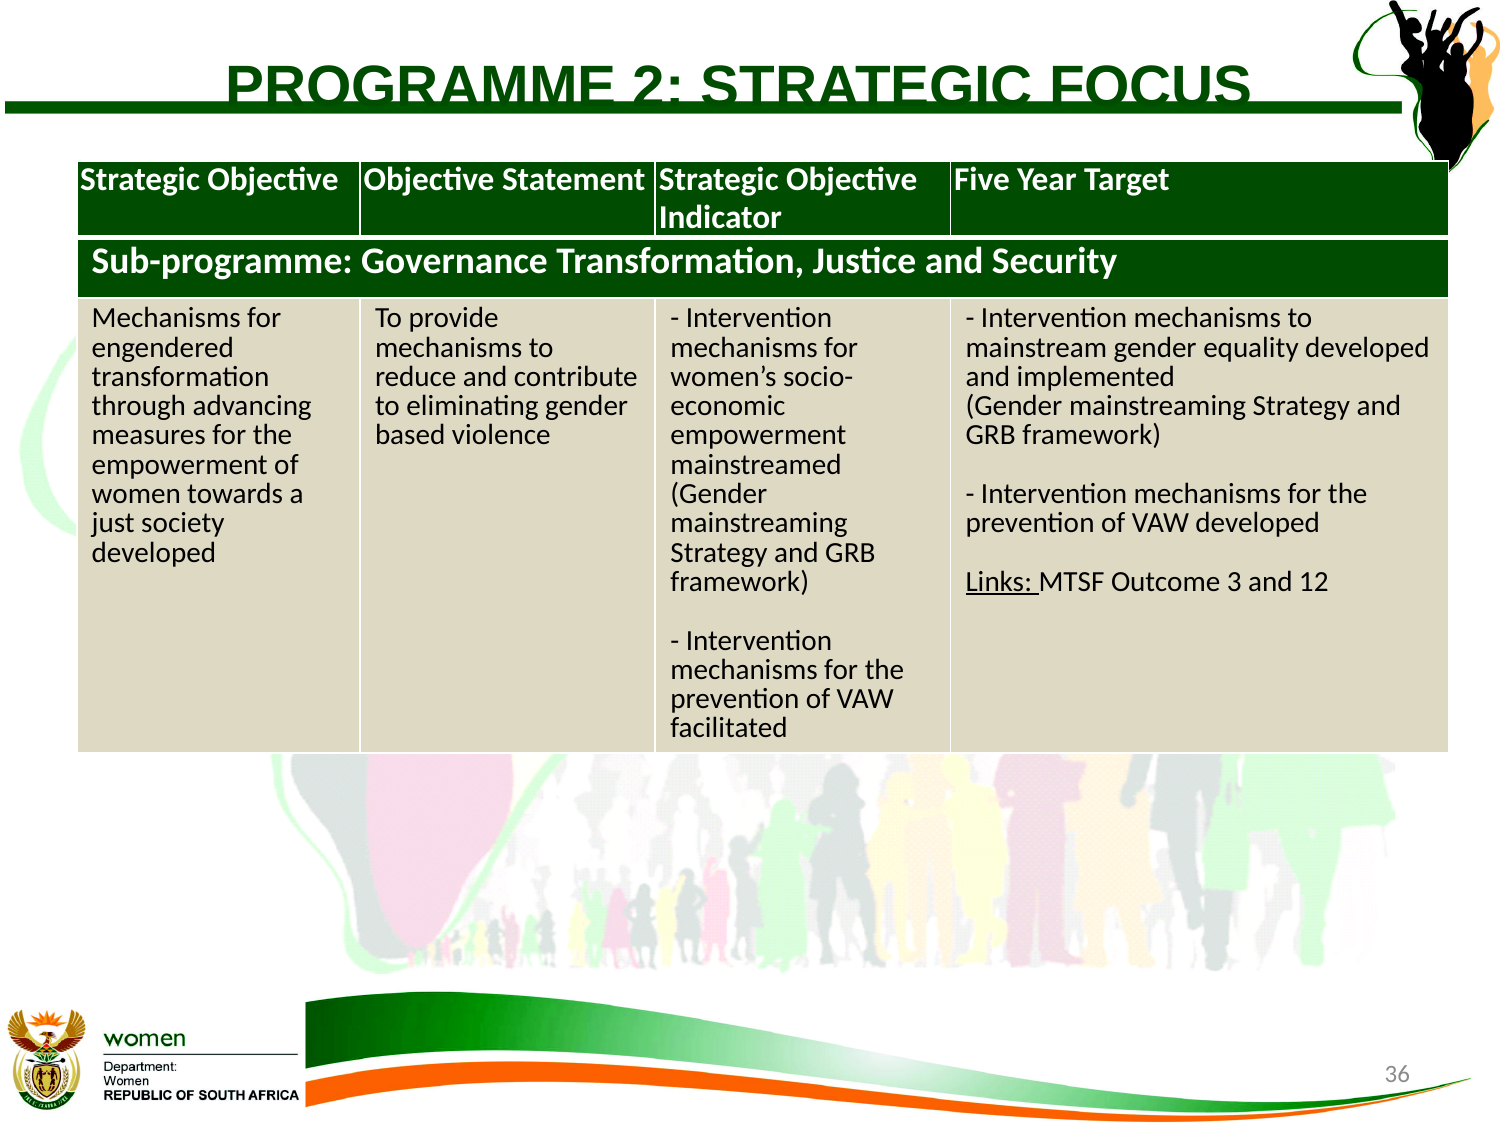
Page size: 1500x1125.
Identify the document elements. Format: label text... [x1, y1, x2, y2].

title PROGRAMME 2: STRATEGIC FOCUS [53, 30, 1425, 135]
table_cell Sub-programme: Governance Transformation, Justice and Security [78, 240, 1448, 297]
table_cell Mechanisms for engendered transformation through advancing measures for the empowerment of women towards a just society developed [78, 299, 359, 752]
table_header Objective Statement [361, 162, 654, 235]
slide_number 36 [1074, 1042, 1425, 1103]
table_cell - Intervention mechanisms to mainstream gender equality developed and implemented (Gender mainstreaming Strategy and GRB framework) - Intervention mechanisms for the prevention of VAW developed Links: MTSF Outcome 3 and 12 [951, 299, 1448, 752]
table_header Strategic Objective Indicator [656, 162, 950, 235]
table_cell - Intervention mechanisms for women’s socio-economic empowerment mainstreamed (Gender mainstreaming Strategy and GRB framework) - Intervention mechanisms for the prevention of VAW facilitated [656, 299, 950, 752]
table_header Five Year Target [951, 162, 1448, 235]
table_header Strategic Objective [78, 162, 359, 235]
picture [0, 0, 1500, 1125]
table_cell To provide mechanisms to reduce and contribute to eliminating gender based violence [361, 299, 654, 752]
